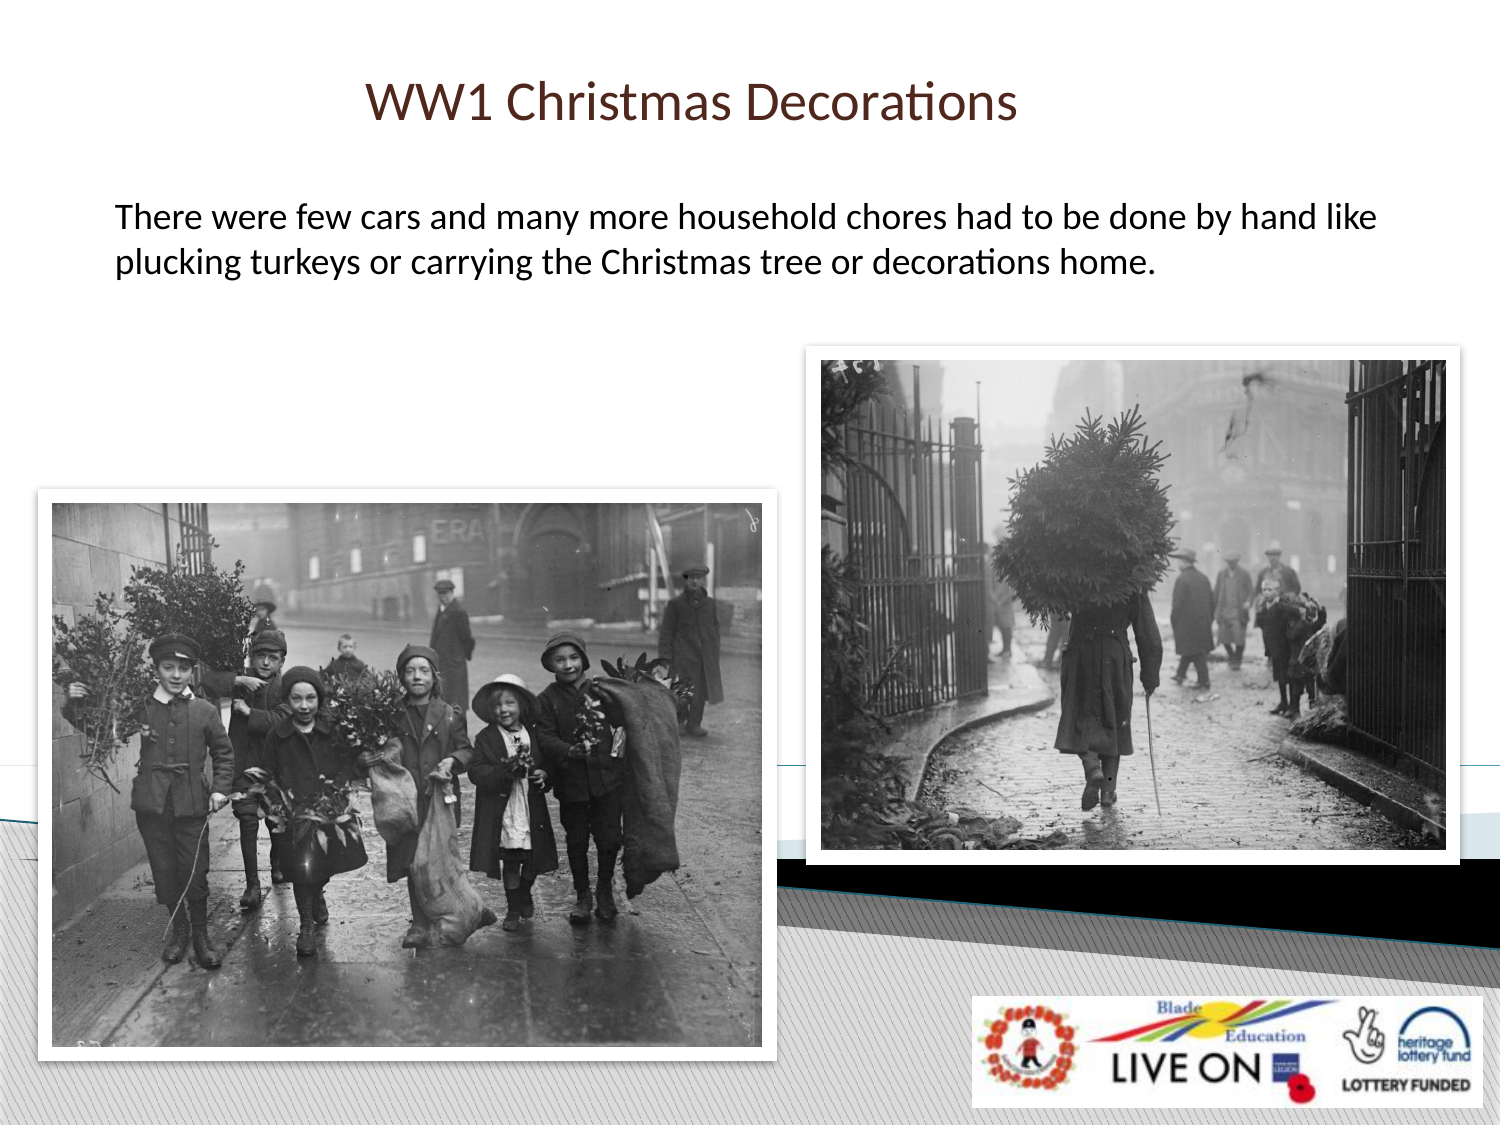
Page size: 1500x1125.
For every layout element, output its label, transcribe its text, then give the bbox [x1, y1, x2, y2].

text_box WW1 Christmas Decorations [345, 56, 1049, 151]
picture [777, 889, 1500, 989]
picture [820, 359, 1446, 851]
picture [972, 995, 1484, 1109]
text_box There were few cars and many more household chores had to be done by hand like plucking turkeys or carrying the Christmas tree or decorations home. [100, 184, 1400, 290]
picture [51, 503, 763, 1047]
